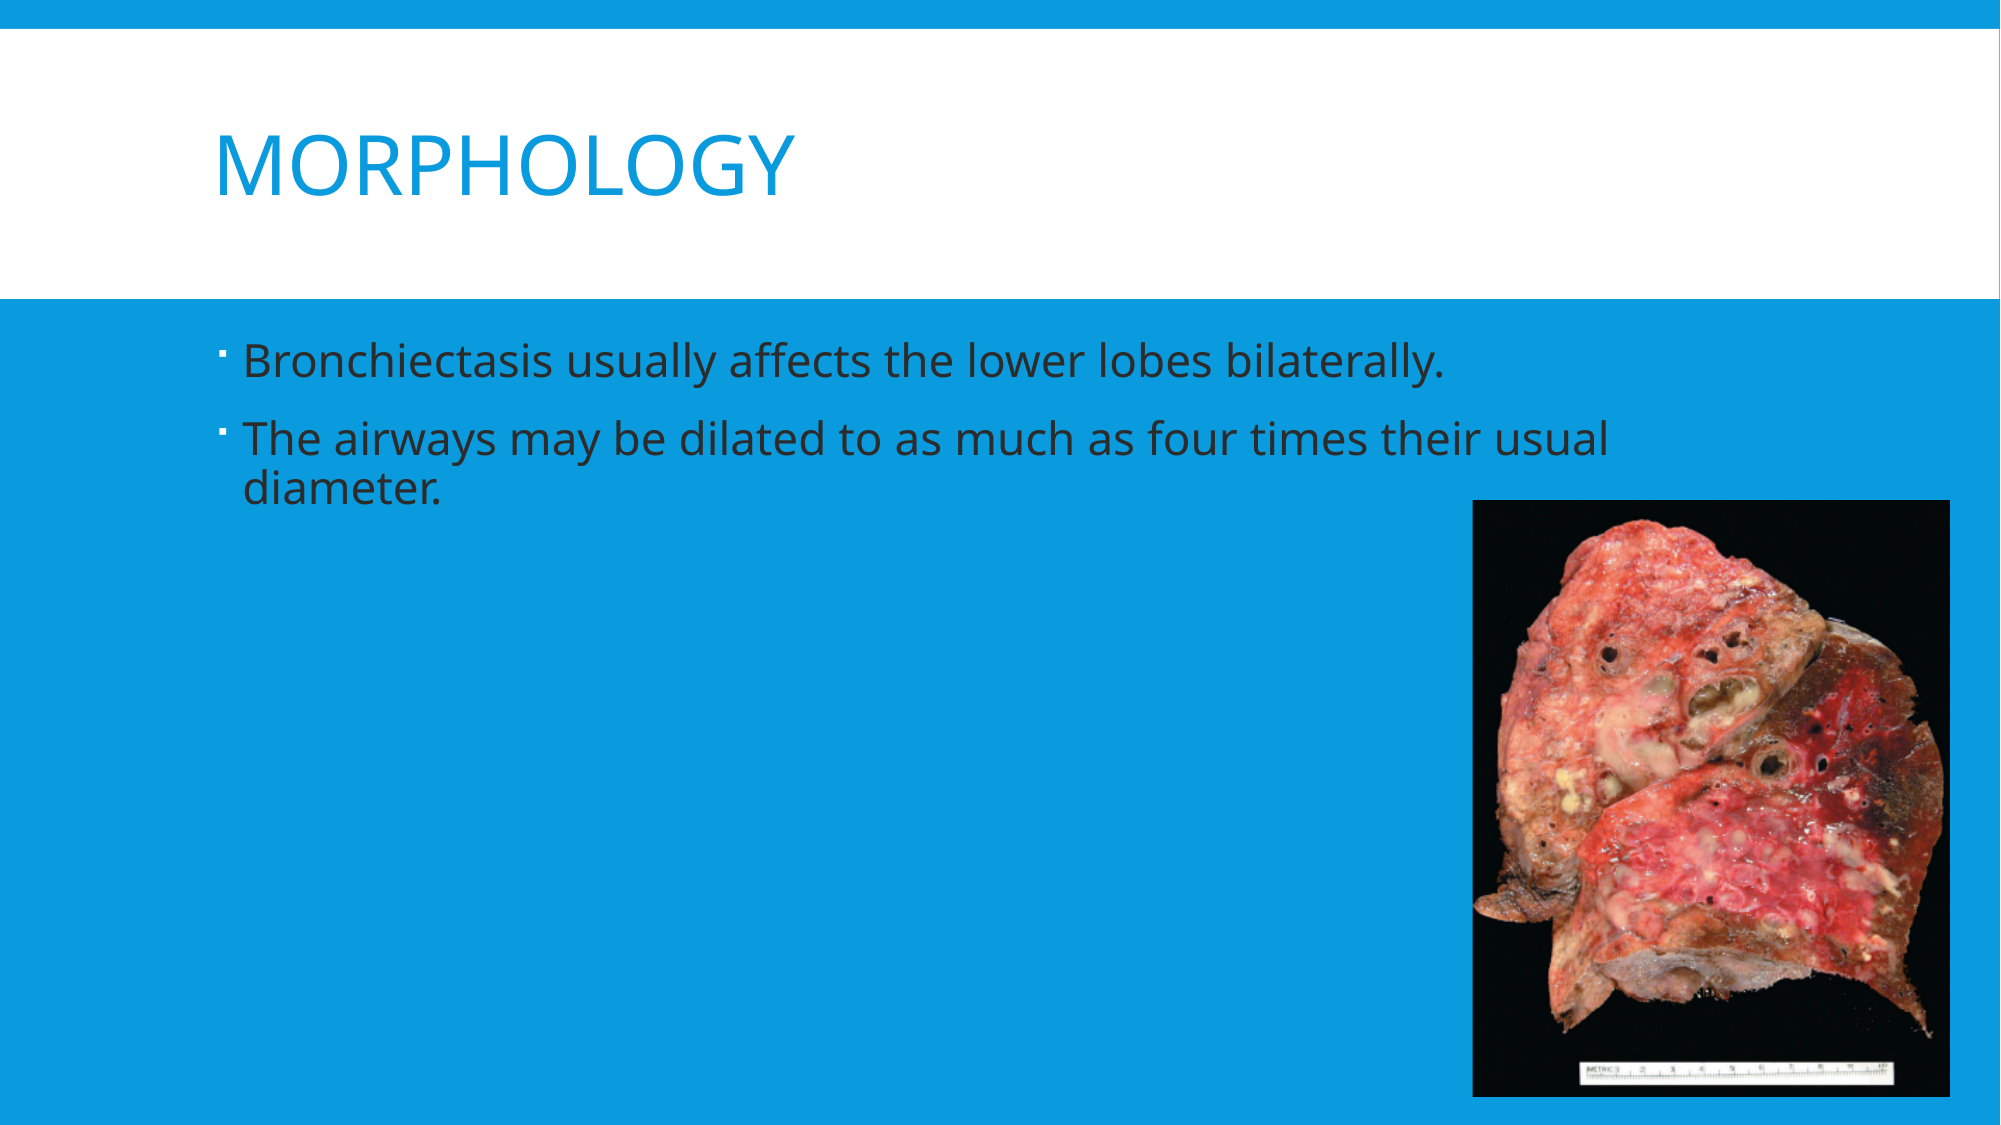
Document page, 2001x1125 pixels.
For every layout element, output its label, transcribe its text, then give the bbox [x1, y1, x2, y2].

title MORPHOLOGY [197, 46, 1803, 295]
picture [1473, 501, 1949, 1096]
list Bronchiectasis usually affects the lower lobes bilaterally. The airways may be dilated to as much as four times their usual diameter. [197, 329, 1803, 1020]
